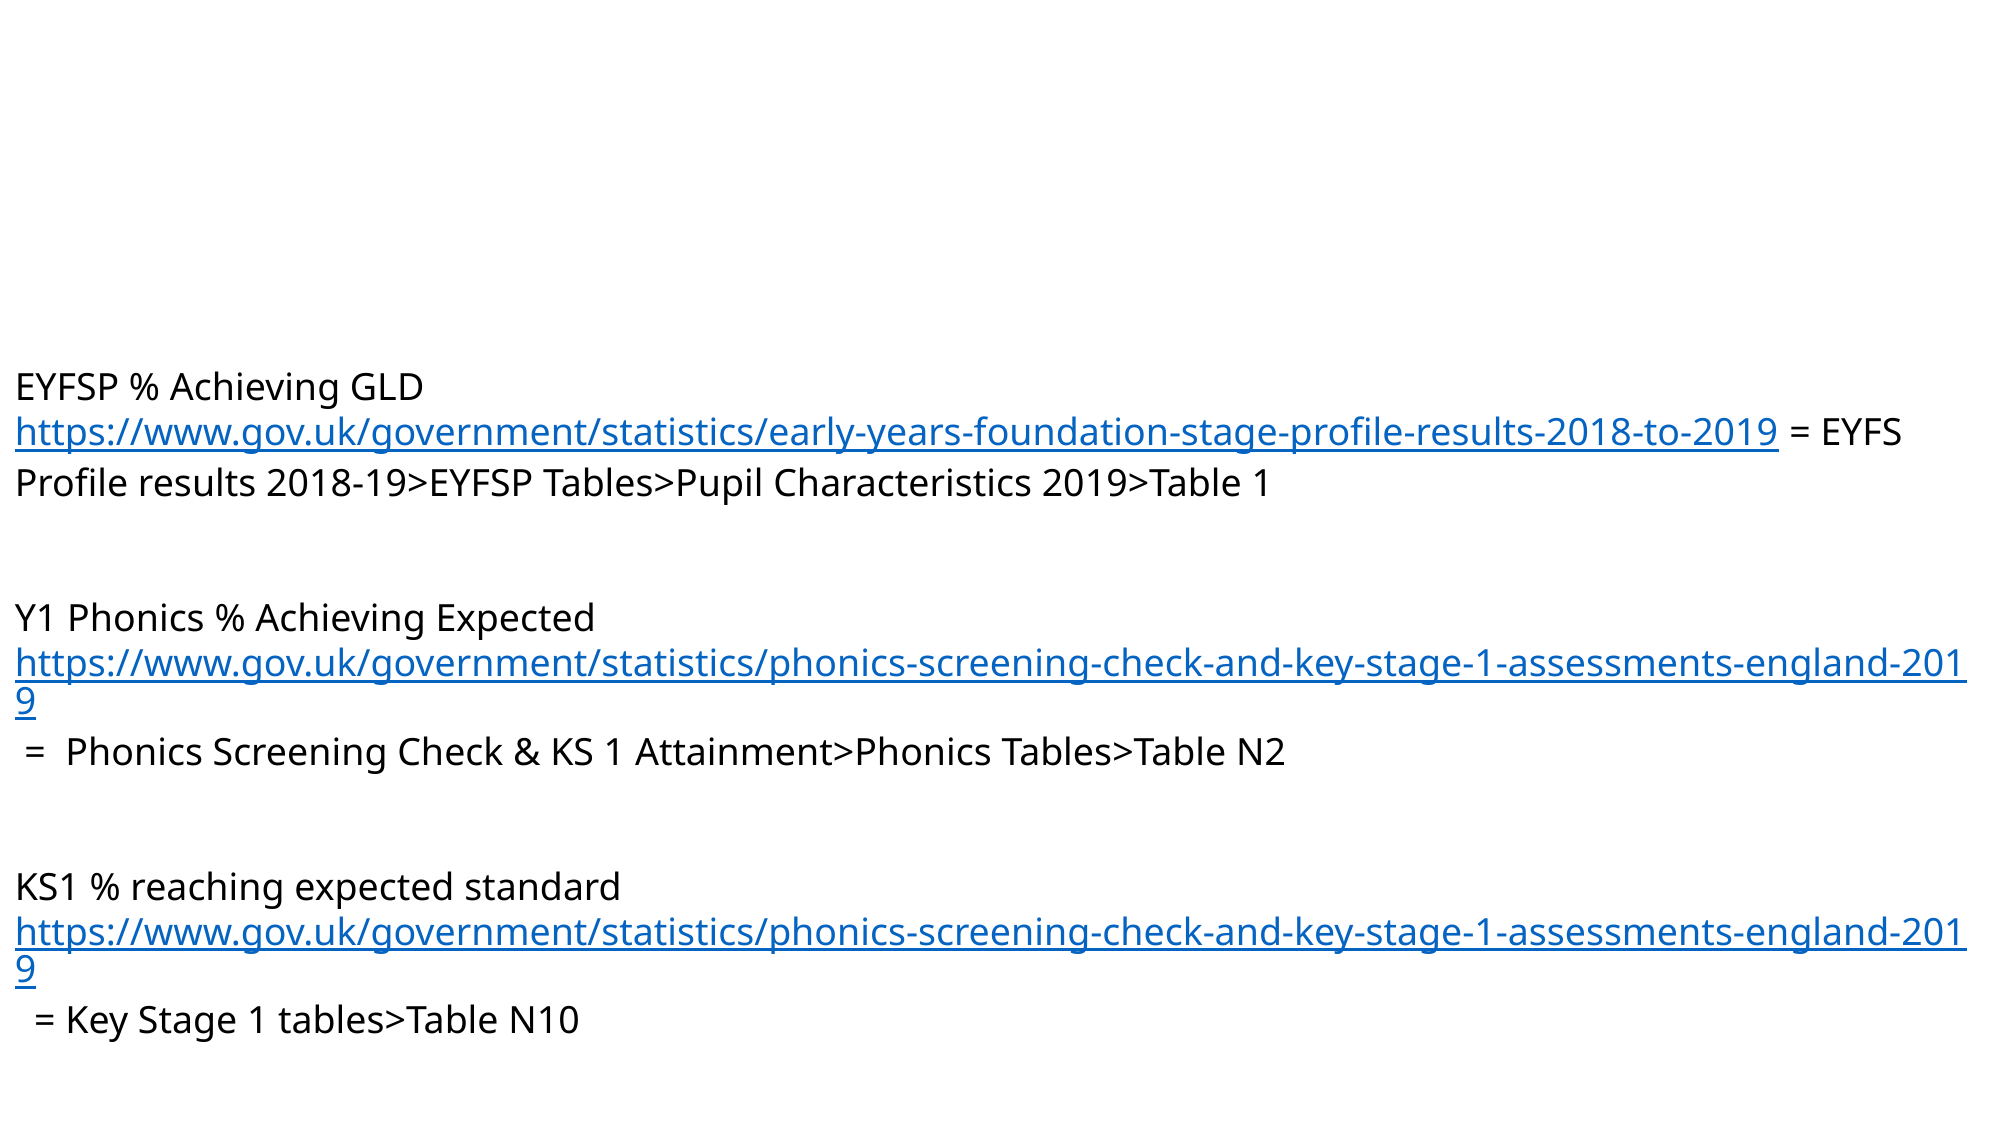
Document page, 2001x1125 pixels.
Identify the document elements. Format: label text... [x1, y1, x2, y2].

text_box EYFSP % Achieving GLD https://www.gov.uk/government/statistics/early-years-foundation-stage-profile-results-2018-to-2019 = EYFS Profile results 2018-19>EYFSP Tables>Pupil Characteristics 2019>Table 1 Y1 Phonics % Achieving Expected https://www.gov.uk/government/statistics/phonics-screening-check-and-key-stage-1-assessments-england-2019 = Phonics Screening Check & KS 1 Attainment>Phonics Tables>Table N2 KS1 % reaching expected standard https://www.gov.uk/government/statistics/phonics-screening-check-and-key-stage-1-assessments-england-2019 = Key Stage 1 tables>Table N10 KS2 % reaching expected standard https://www.gov.uk/government/statistics/national-curriculum-assessments-key-stage-2-2019-revised = National, local authority and regional tables>Table N4a [0, 310, 2000, 1125]
